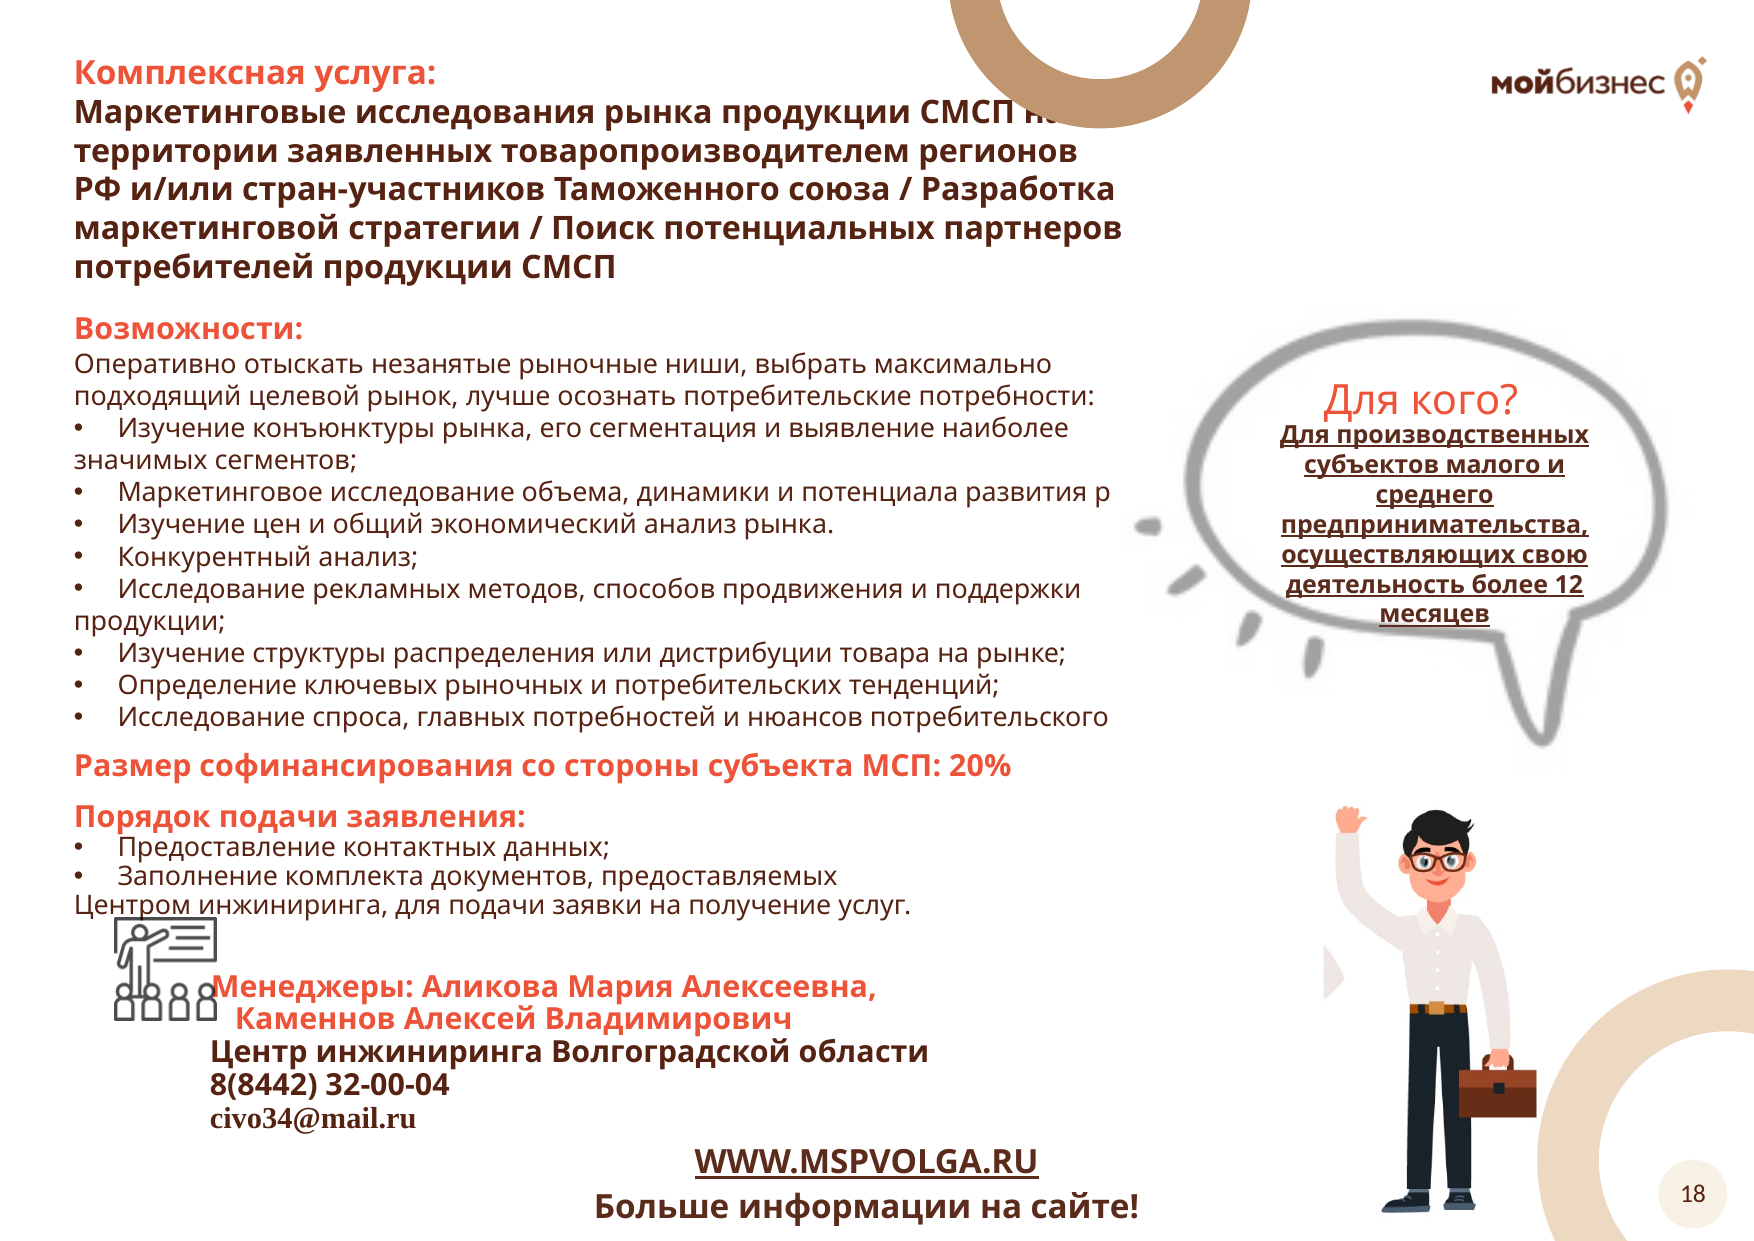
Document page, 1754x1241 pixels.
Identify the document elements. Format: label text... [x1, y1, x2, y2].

text_box WWW.MSPVOLGA.RU Больше информации на сайте! [455, 1133, 1279, 1233]
picture [114, 917, 217, 1021]
picture [1110, 231, 1754, 1241]
text_box Комплексная услуга: Маркетинговые исследования рынка продукции СМСП на территории заявленных товаропроизводителем регионов РФ и/или стран-участников Таможенного союза / Разработка маркетинговой стратегии / Поиск потенциальных партнеров потребителей продукции СМСП [58, 43, 1148, 292]
list Возможности: Оперативно отыскать незанятые рыночные ниши, выбрать максимально подходящий целевой рынок, лучше осознать потребительские потребности: Изучение конъюнктуры рынка, его сегментация и выявление наиболее значимых сегментов; Маркетинговое исследование объема, динамики и потенциала развития рынка; Изучение цен и общий экономический анализ рынка. Конкурентный анализ; Исследование рекламных методов, способов продвижения и поддержки продукции; Изучение структуры распределения или дистрибуции товара на рынке; Определение ключевых рыночных и потребительских тенденций; Исследование спроса, главных потребностей и нюансов потребительского поведения. Размер софинансирования со стороны субъекта МСП: 20% Порядок подачи заявления: Предоставление контактных данных; Заполнение комплекта документов, предоставляемых Центром инжиниринга, для подачи заявки на получение услуг. Менеджеры: Аликова Мария Алексеевна, Каменнов Алексей Владимирович Центр инжиниринга Волгоградской области 8(8442) 32-00-04 civo34@mail.ru [58, 306, 1323, 1149]
picture [1489, 56, 1708, 115]
picture [948, 0, 1253, 129]
